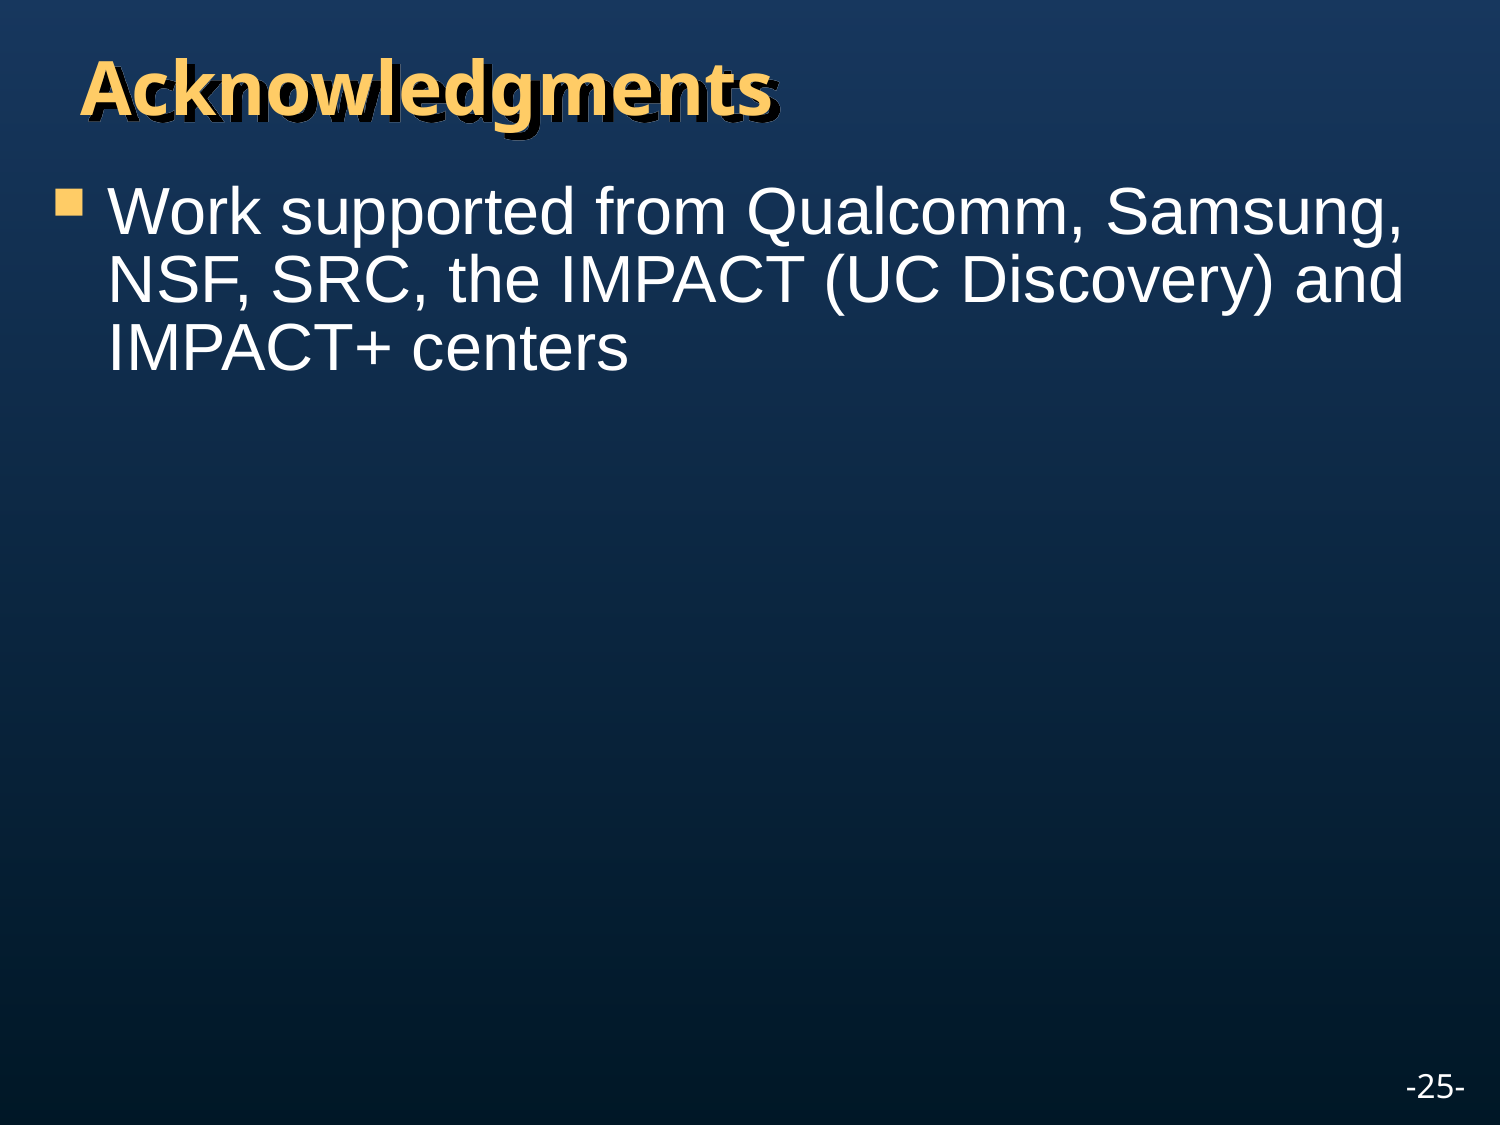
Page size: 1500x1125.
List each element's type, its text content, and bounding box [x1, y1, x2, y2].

list Work supported from Qualcomm, Samsung, NSF, SRC, the IMPACT (UC Discovery) and IMPACT+ centers [36, 172, 1465, 941]
title Acknowledgments [64, 32, 1458, 150]
